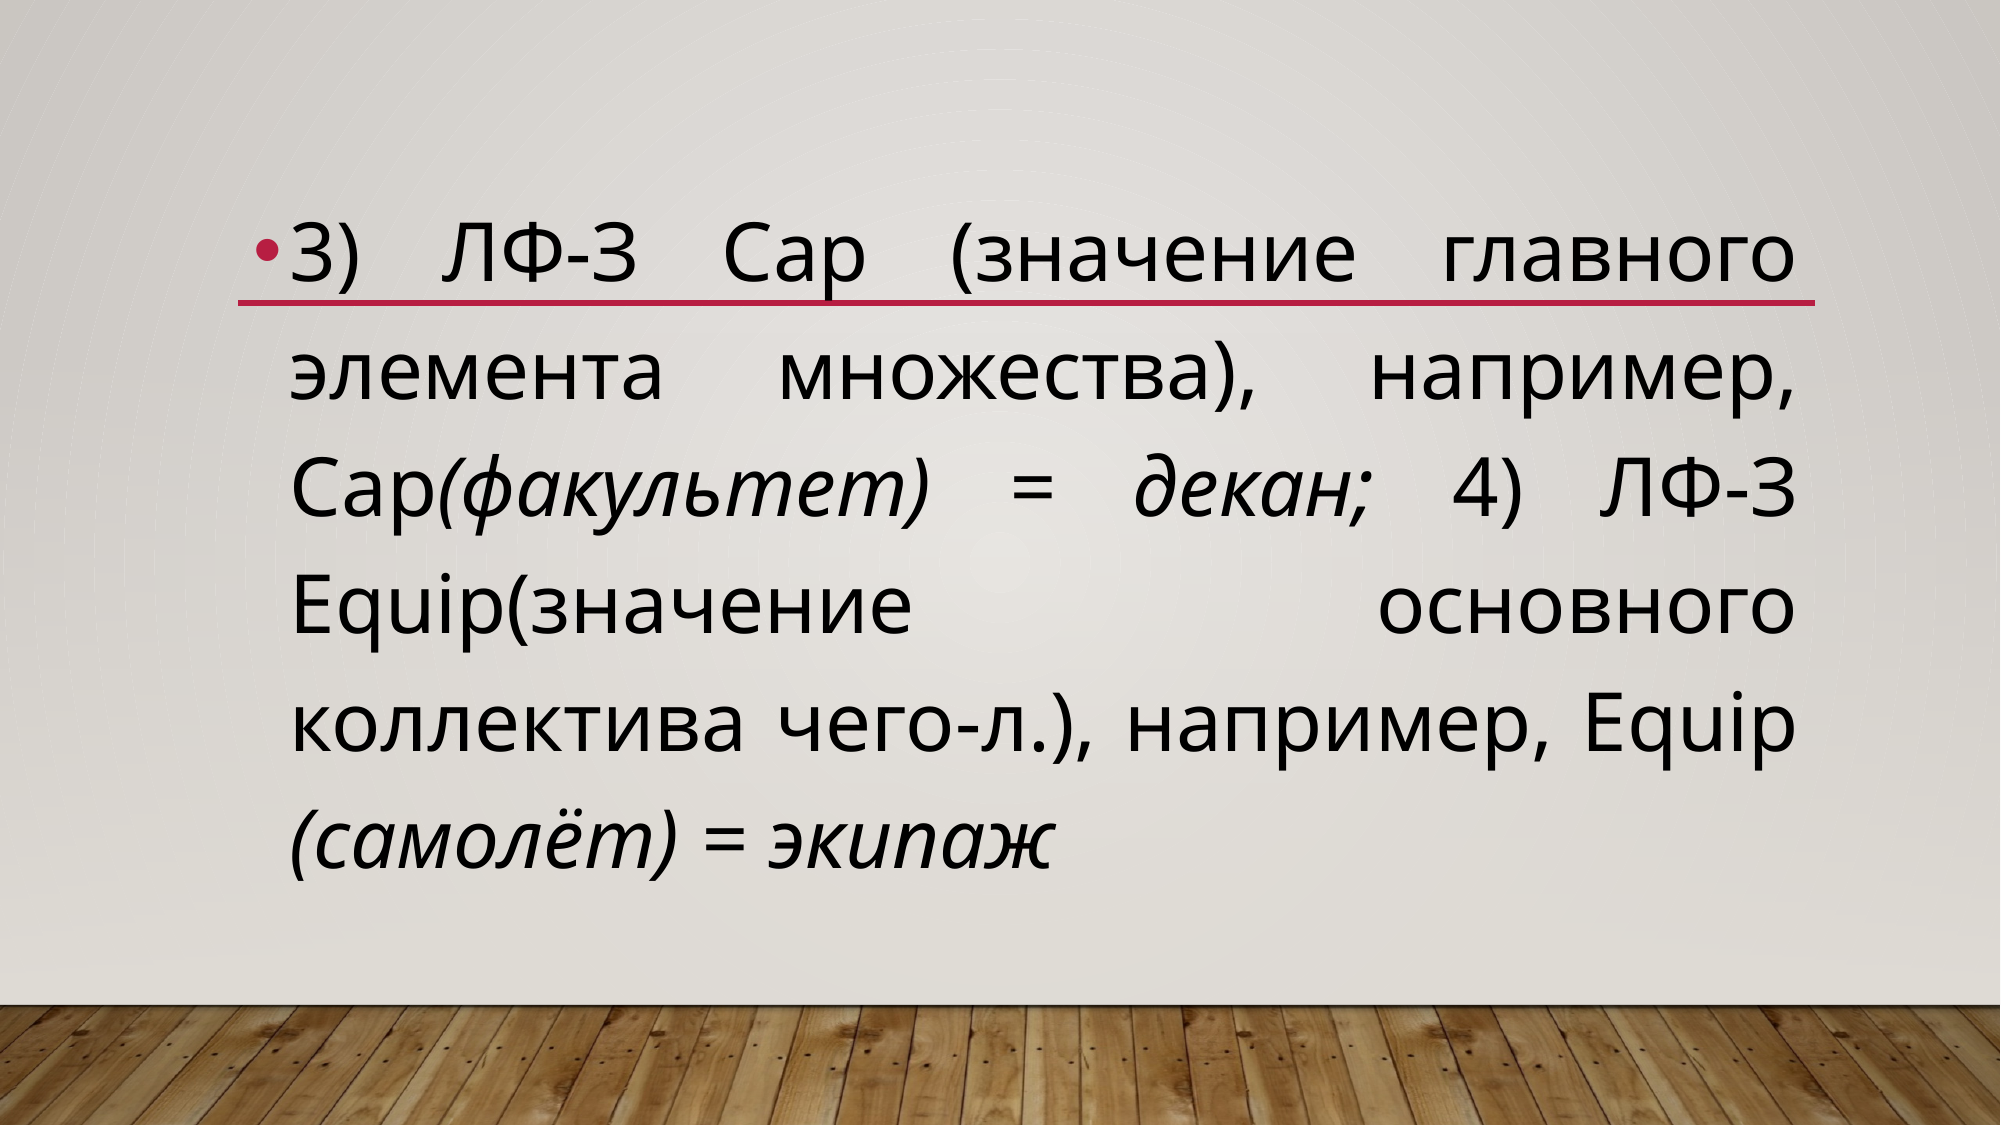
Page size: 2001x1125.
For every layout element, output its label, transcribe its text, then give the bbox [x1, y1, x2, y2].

picture [0, 1005, 2000, 1125]
list 3) ЛФ-З Cap (значение главного элемента множества), например, Cap(факультет) = декан; 4) ЛФ-З Equip(значение основного коллектива чего-л.), например, Equip (самолёт) = экипаж [238, 173, 1814, 897]
